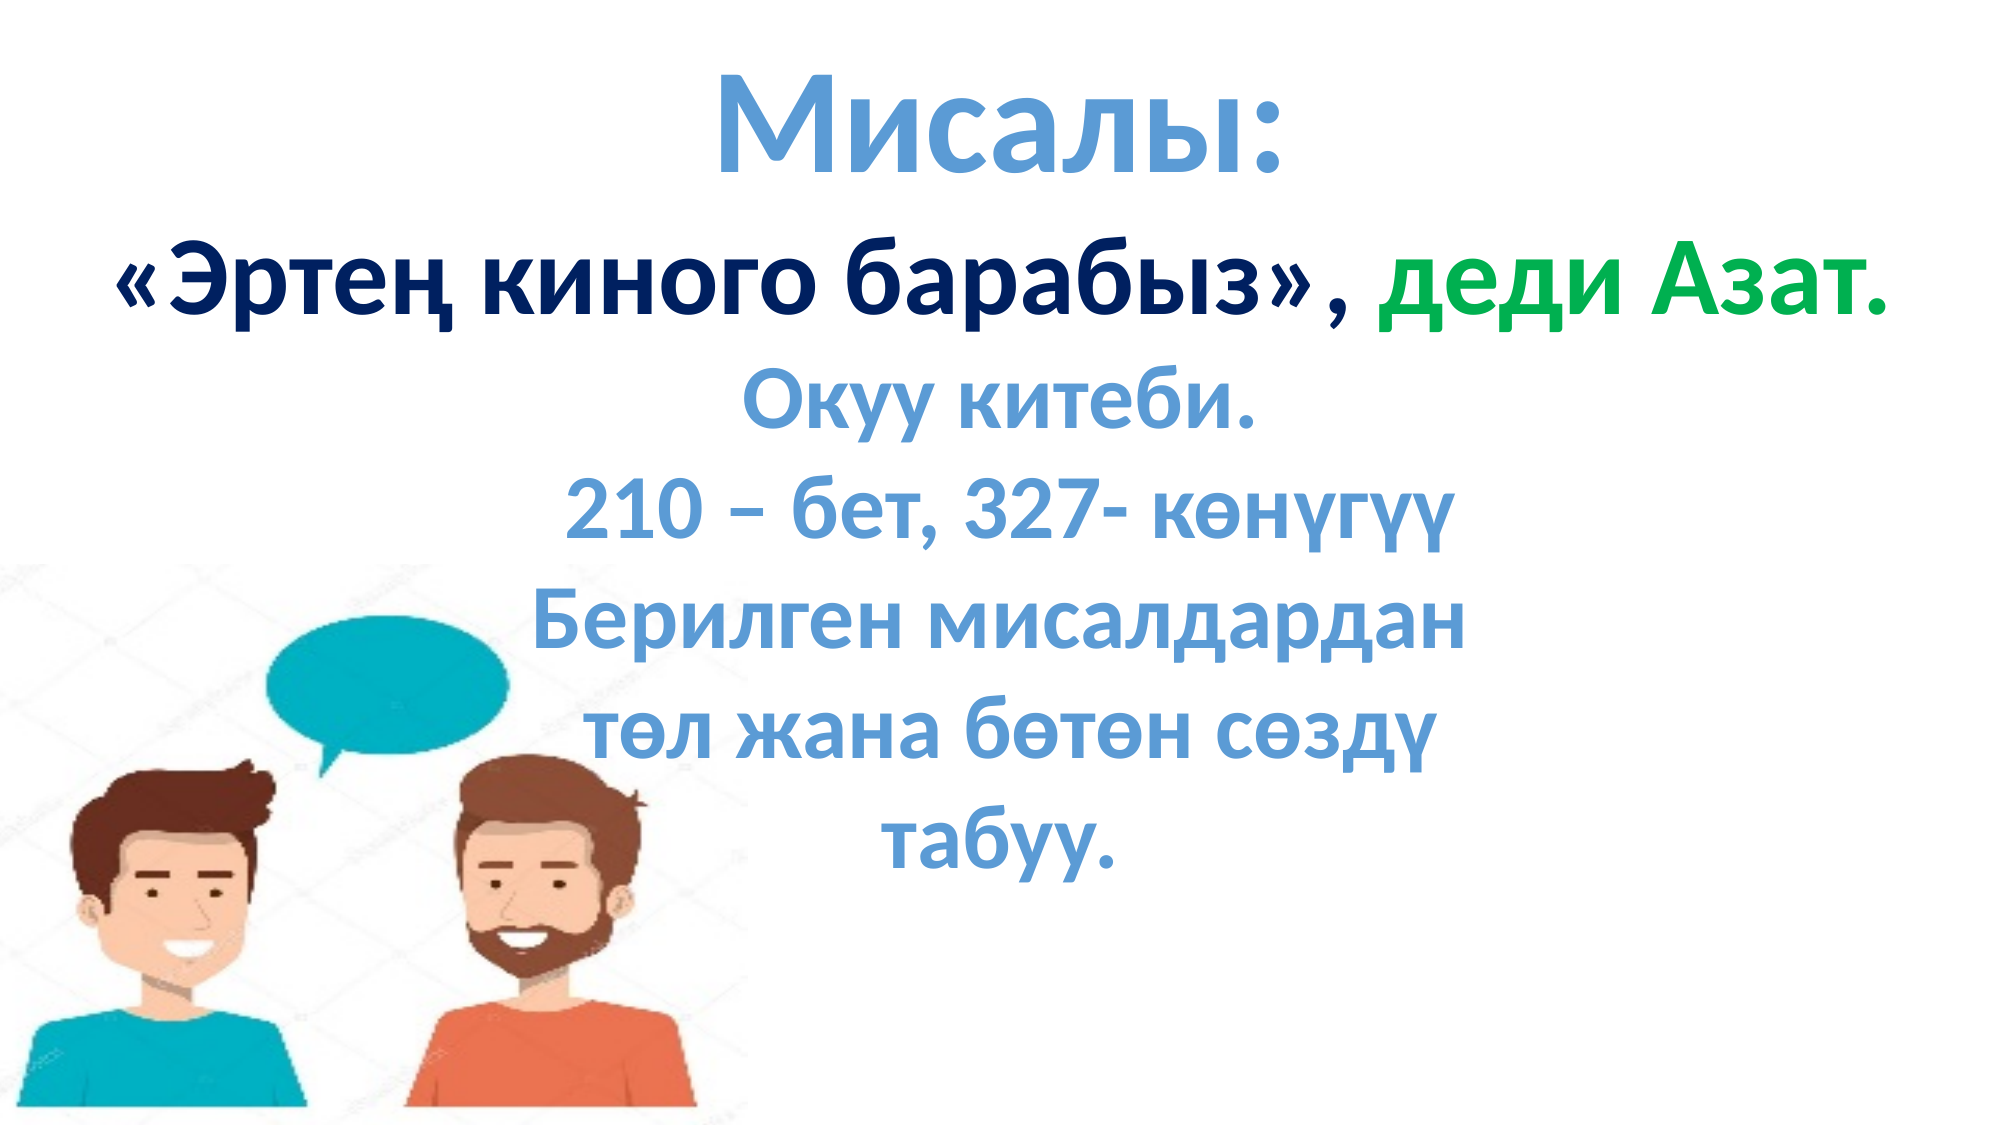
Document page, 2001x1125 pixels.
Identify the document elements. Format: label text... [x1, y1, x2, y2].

text_box Мисалы: «Эртең киного барабыз», деди Азат. Окуу китеби. 210 – бет, 327- көнүгүү Берилген мисалдардан төл жана бөтөн сөздү табуу. [0, 14, 2000, 1115]
picture [0, 564, 748, 1125]
